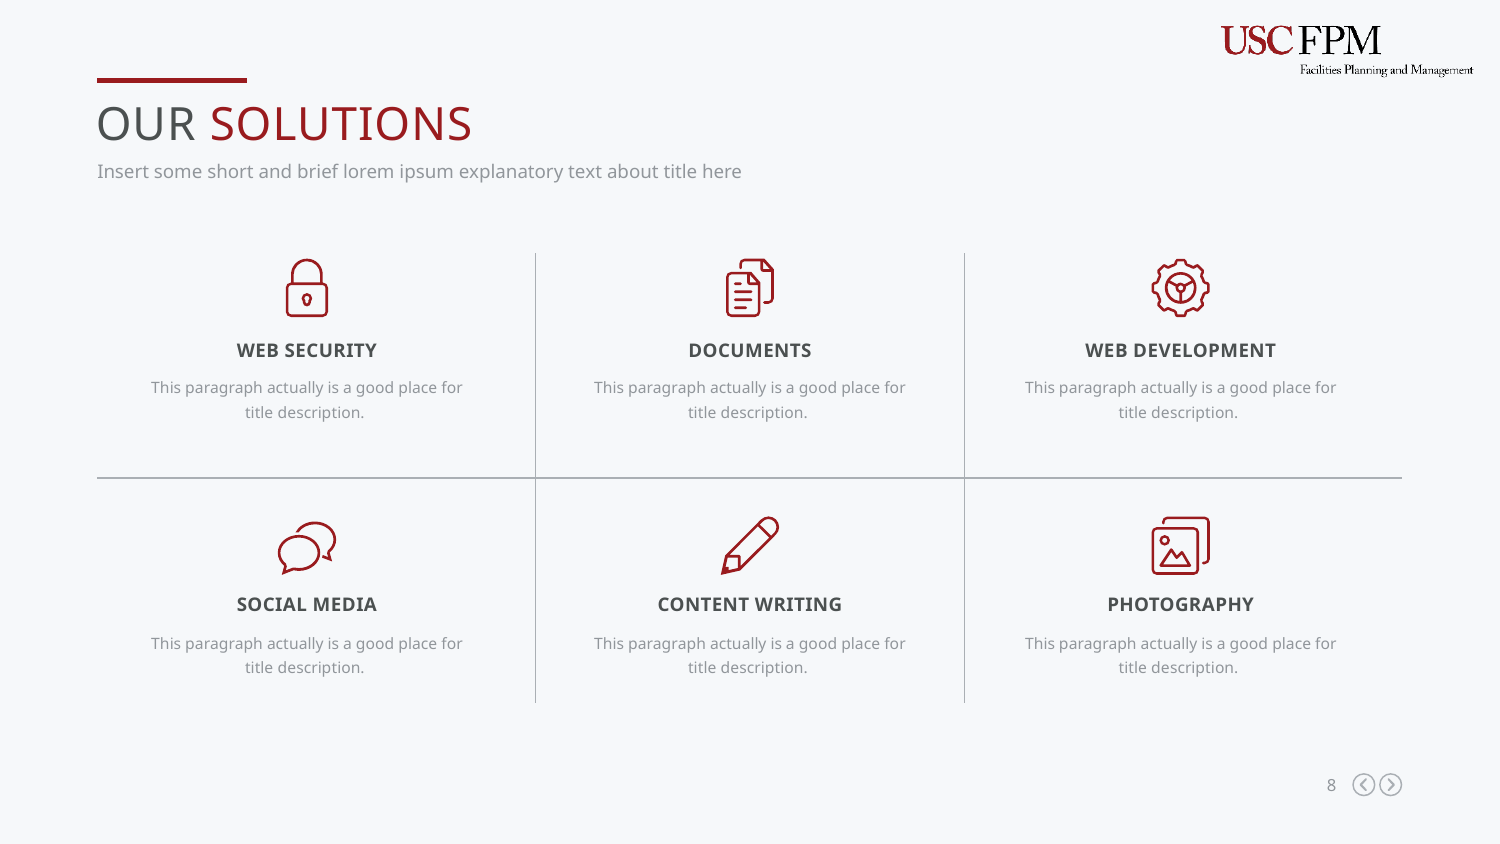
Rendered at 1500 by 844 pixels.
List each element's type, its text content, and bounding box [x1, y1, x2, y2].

text_box [726, 271, 761, 318]
list Insert some short and brief lorem ipsum explanatory text about title here [97, 157, 1403, 181]
list Our Solutions [95, 94, 1401, 158]
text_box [1018, 338, 1343, 422]
text_box [720, 516, 780, 575]
text_box [277, 534, 321, 575]
text_box [739, 258, 774, 304]
text_box [1151, 258, 1210, 318]
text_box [1018, 593, 1343, 678]
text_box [588, 593, 912, 678]
text_box [285, 258, 329, 318]
text_box [1151, 527, 1200, 575]
picture [1195, 0, 1500, 103]
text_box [588, 338, 912, 422]
text_box [295, 521, 337, 562]
text_box [1162, 516, 1210, 565]
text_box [145, 338, 469, 422]
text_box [145, 593, 469, 678]
